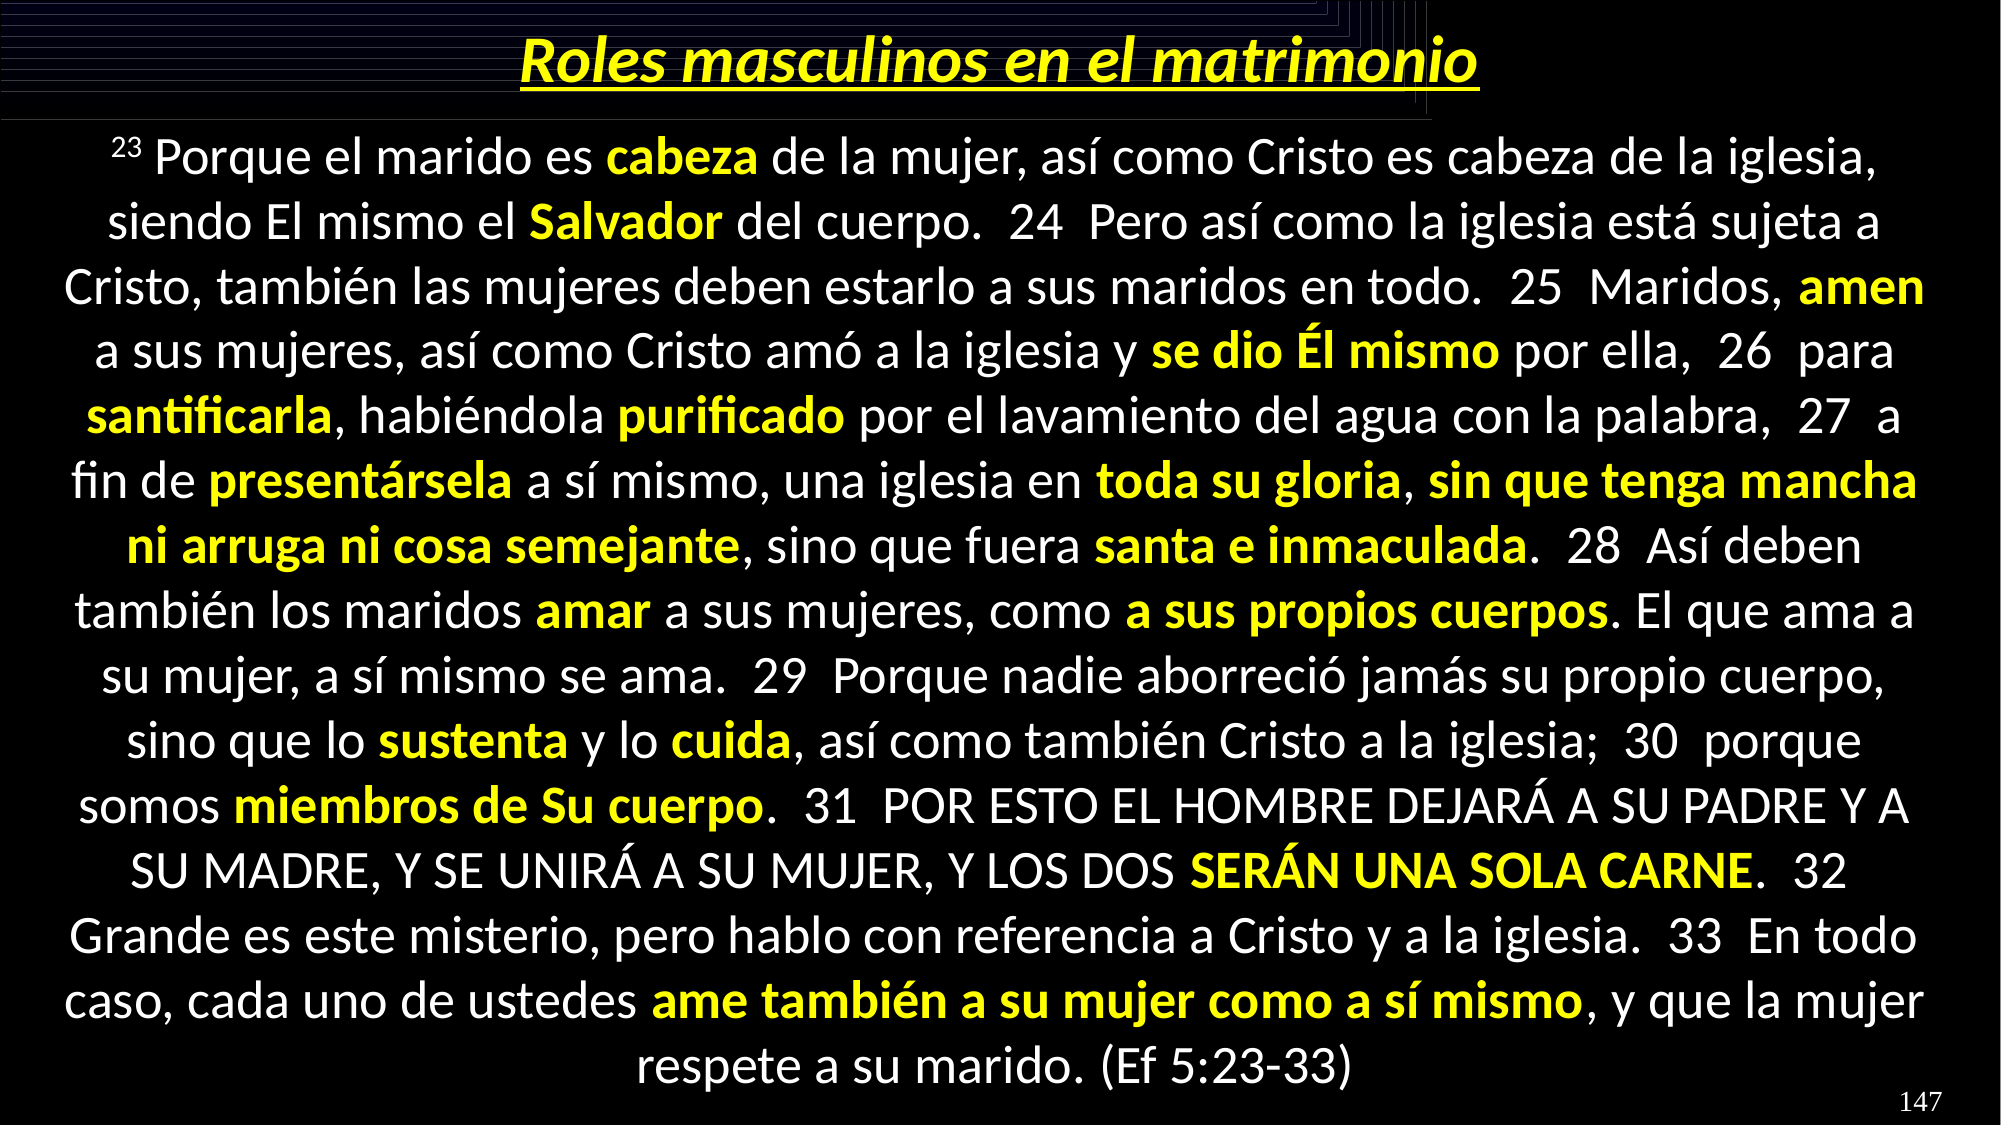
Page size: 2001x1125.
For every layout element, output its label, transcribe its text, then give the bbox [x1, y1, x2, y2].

title Roles masculinos en el matrimonio [0, 0, 2001, 113]
list 23 Porque el marido es cabeza de la mujer, así como Cristo es cabeza de la iglesia, siendo El mismo el Salvador del cuerpo. 24 Pero así como la iglesia está sujeta a Cristo, también las mujeres deben estarlo a sus maridos en todo. 25 Maridos, amen a sus mujeres, así como Cristo amó a la iglesia y se dio Él mismo por ella, 26 para santificarla, habiéndola purificado por el lavamiento del agua con la palabra, 27 a fin de presentársela a sí mismo, una iglesia en toda su gloria, sin que tenga mancha ni arruga ni cosa semejante, sino que fuera santa e inmaculada. 28 Así deben también los maridos amar a sus mujeres, como a sus propios cuerpos. El que ama a su mujer, a sí mismo se ama. 29 Porque nadie aborreció jamás su propio cuerpo, sino que lo sustenta y lo cuida, así como también Cristo a la iglesia; 30 porque somos miembros de Su cuerpo. 31 POR ESTO EL HOMBRE DEJARÁ A SU PADRE Y A SU MADRE, Y SE UNIRÁ A SU MUJER, Y LOS DOS SERÁN UNA SOLA CARNE. 32 Grande es este misterio, pero hablo con referencia a Cristo y a la iglesia. 33 En todo caso, cada uno de ustedes ame también a su mujer como a sí mismo, y que la mujer respete a su marido. (Ef 5:23-33) [48, 112, 1942, 1016]
slide_number 147 [1883, 1074, 2001, 1125]
